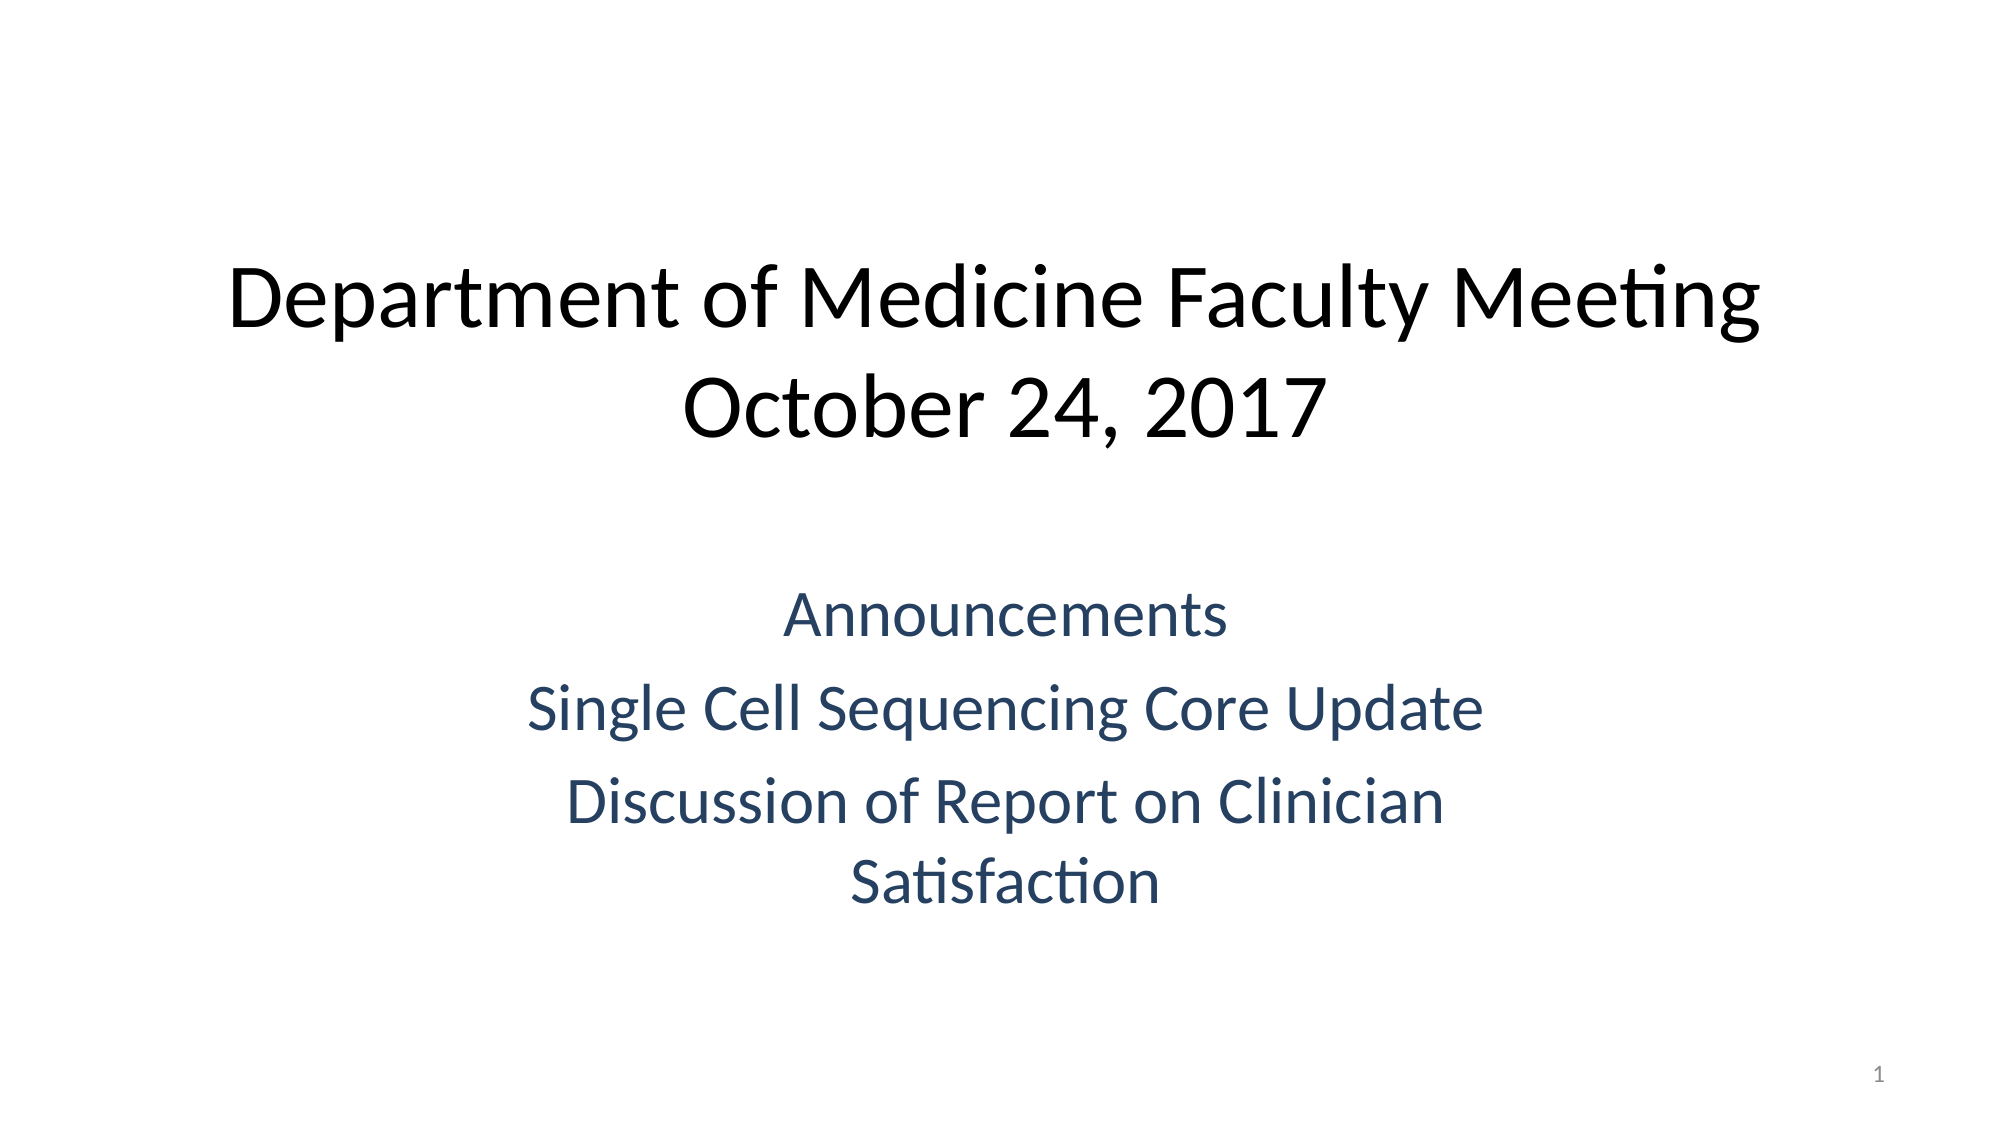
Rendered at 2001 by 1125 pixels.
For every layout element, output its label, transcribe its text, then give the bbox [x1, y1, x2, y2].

title Department of Medicine Faculty Meeting October 24, 2017 [156, 224, 1857, 467]
subtitle Announcements Single Cell Sequencing Core Update Discussion of Report on Clinician Satisfaction [399, 562, 1613, 950]
slide_number 1 [1433, 1042, 1900, 1103]
